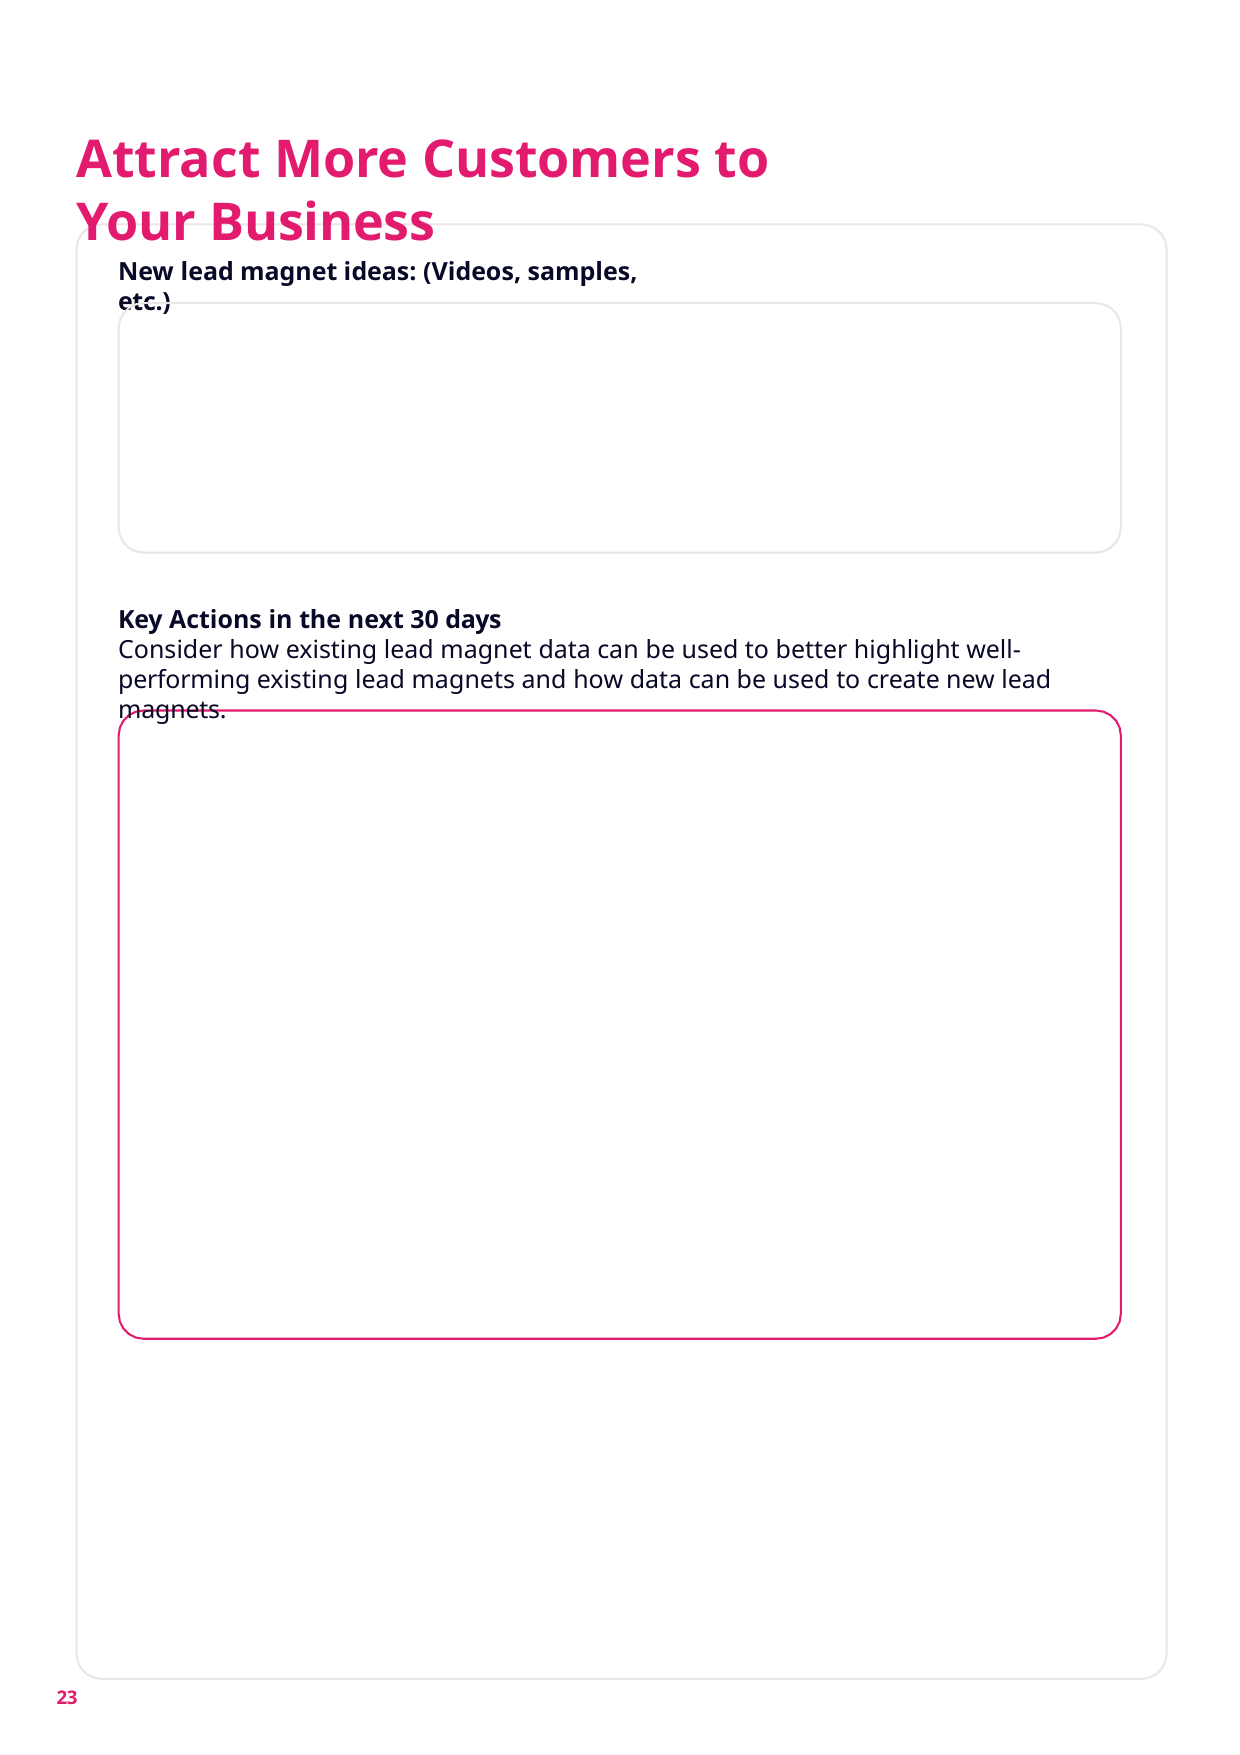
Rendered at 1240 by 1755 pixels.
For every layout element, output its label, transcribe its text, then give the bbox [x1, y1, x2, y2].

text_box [117, 301, 1123, 1341]
title Attract More Customers to Your Business [74, 123, 896, 419]
slide_number 23 [50, 1691, 84, 1755]
